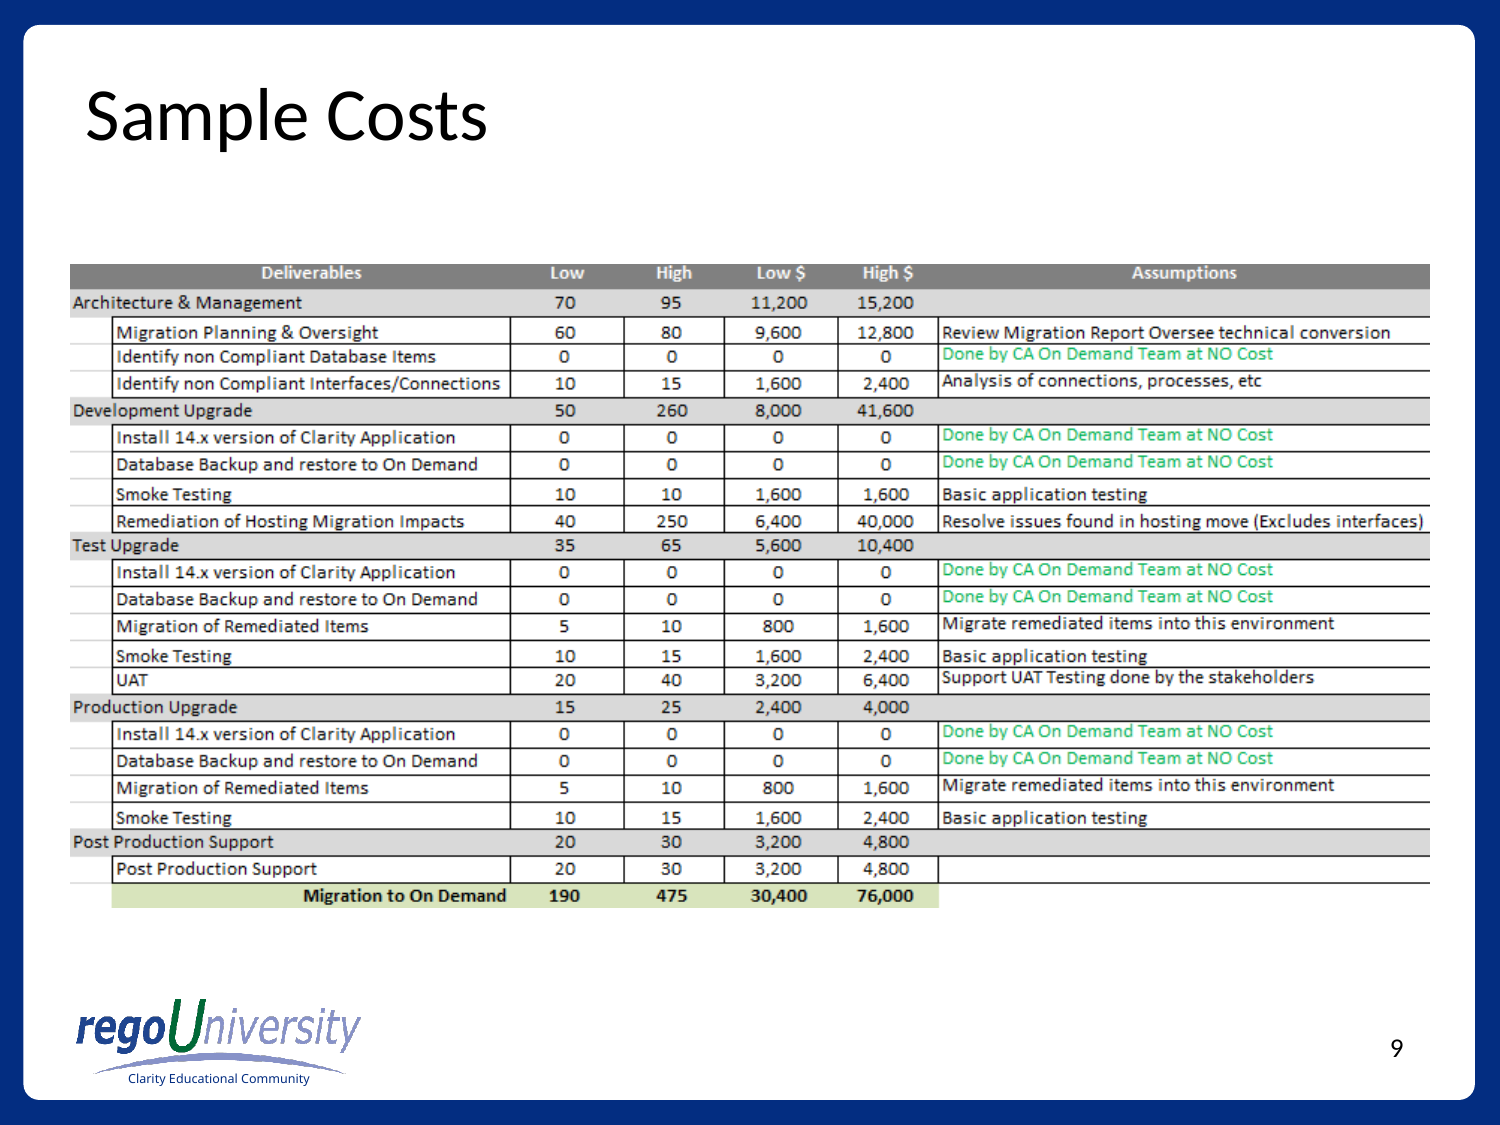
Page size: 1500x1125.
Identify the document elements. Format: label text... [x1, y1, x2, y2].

title Sample Costs [70, 58, 1430, 161]
picture [76, 999, 361, 1091]
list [70, 264, 1430, 908]
